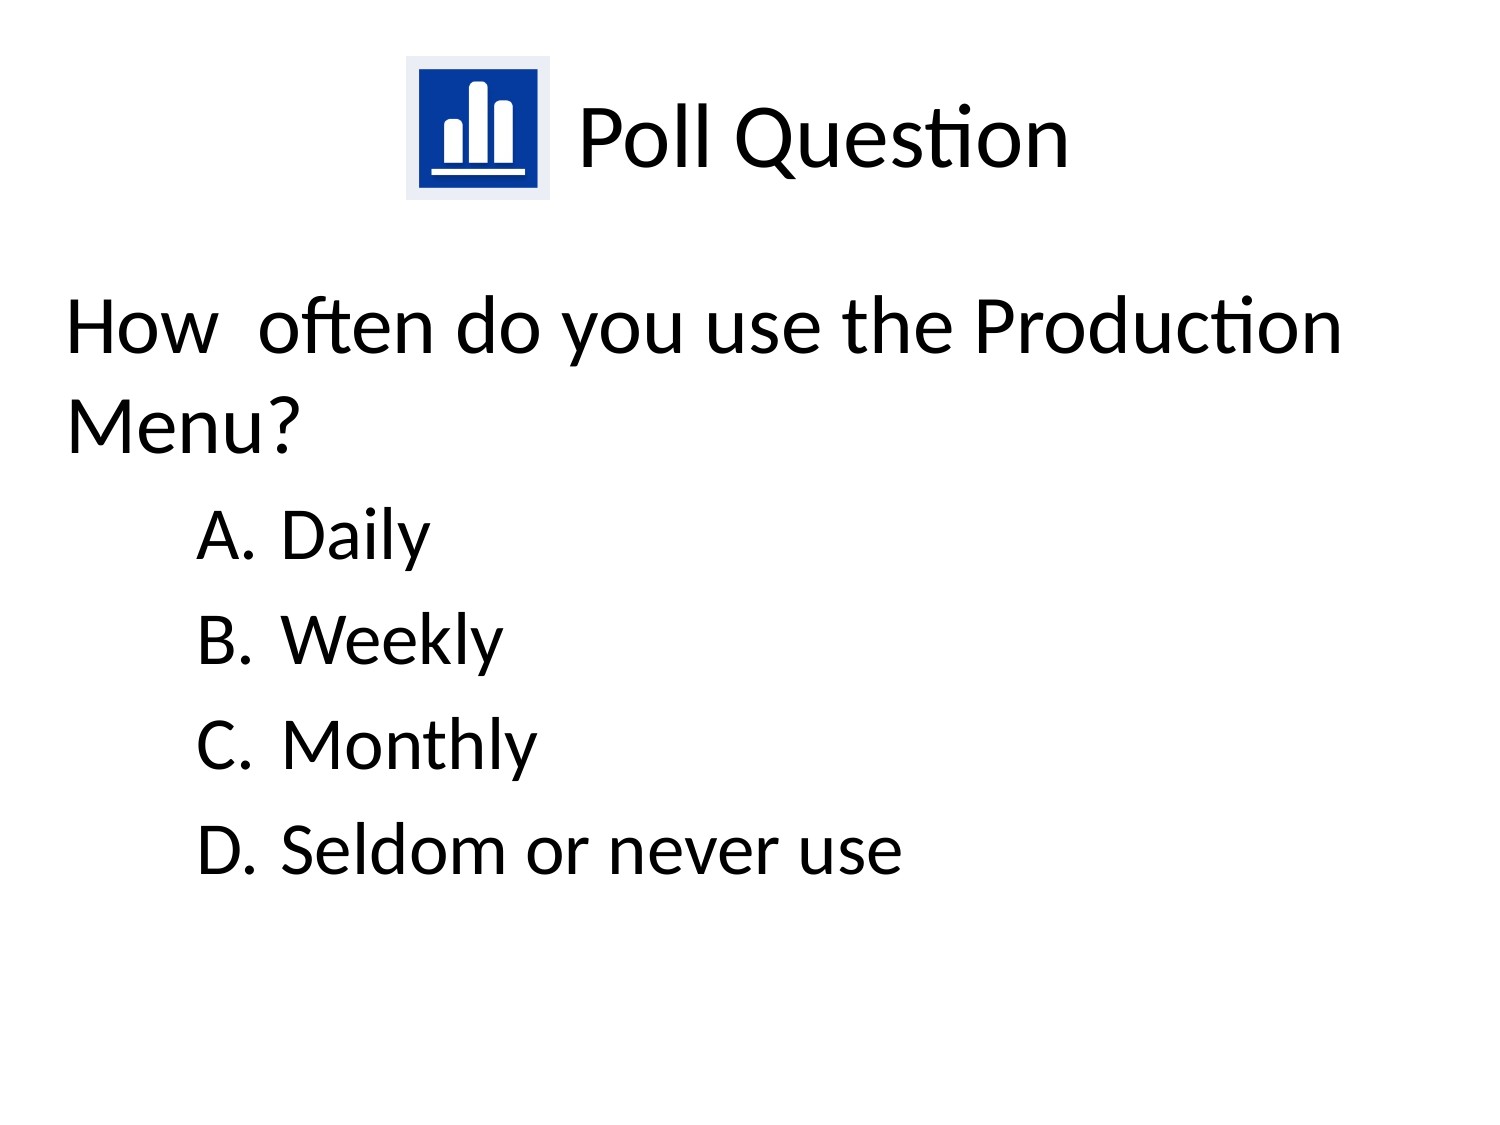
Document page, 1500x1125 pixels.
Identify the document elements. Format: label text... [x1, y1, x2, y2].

list How often do you use the Production Menu? Daily Weekly Monthly Seldom or never use [49, 262, 1451, 1063]
title Poll Question [149, 37, 1500, 226]
picture [405, 55, 551, 201]
